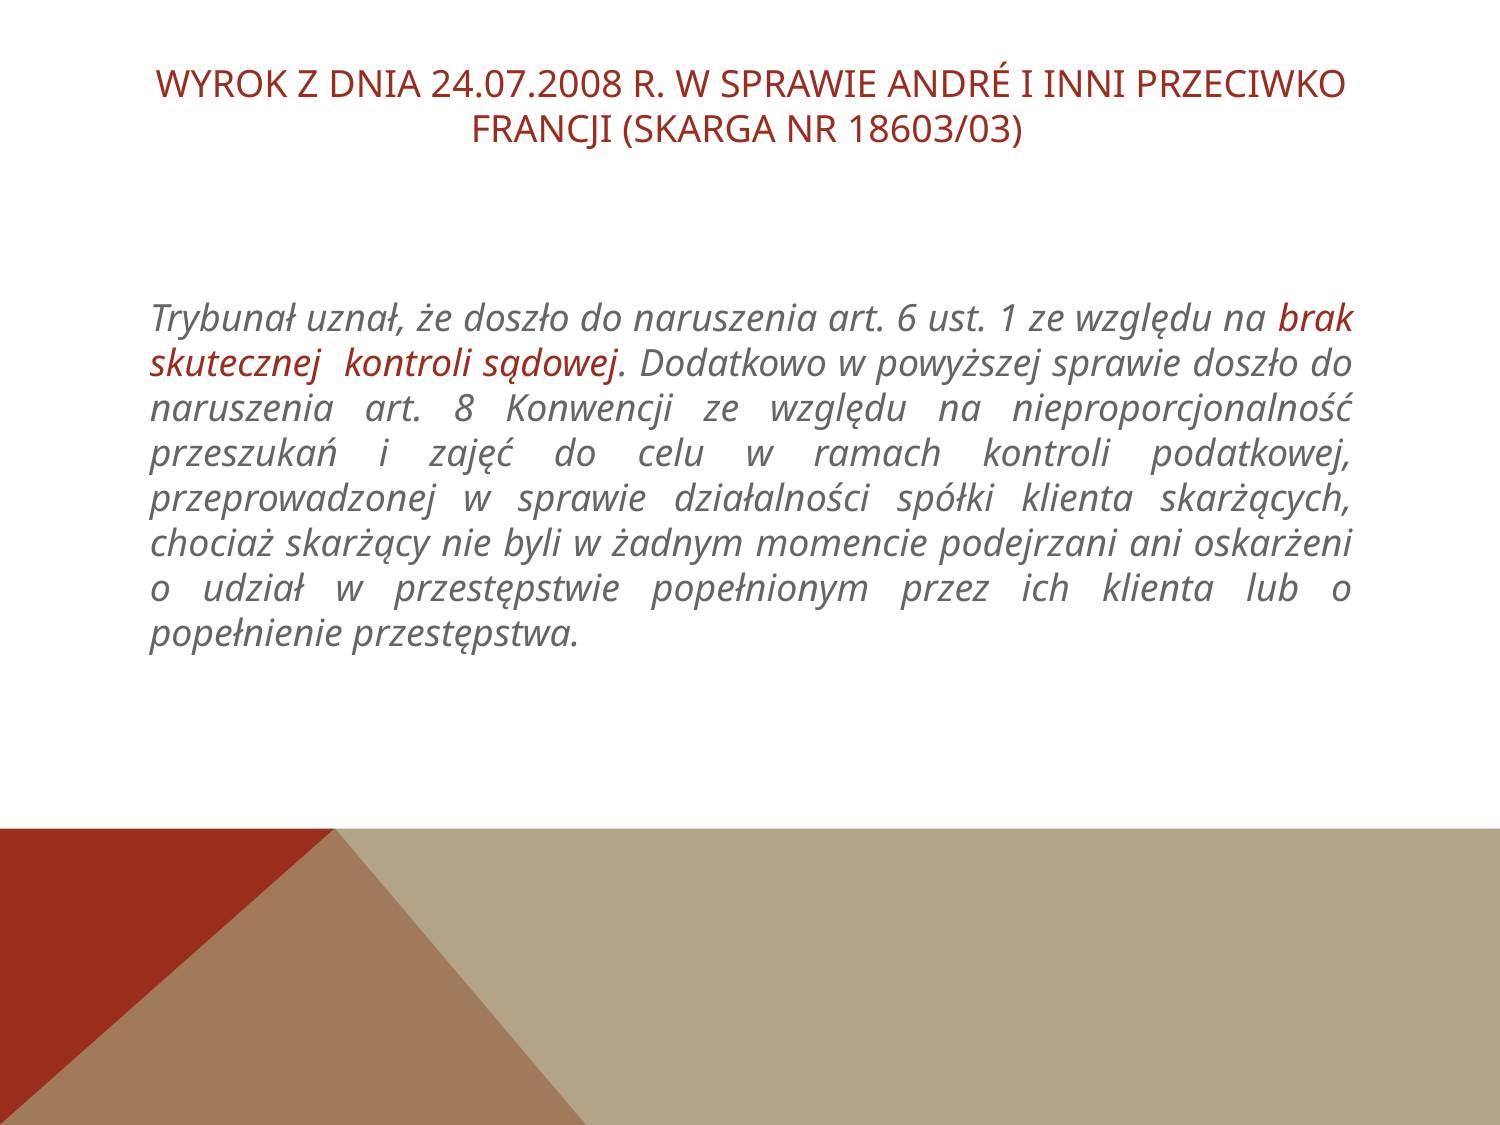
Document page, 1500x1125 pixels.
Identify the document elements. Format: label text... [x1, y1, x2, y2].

list Trybunał uznał, że doszło do naruszenia art. 6 ust. 1 ze względu na brak skutecznej kontroli sądowej. Dodatkowo w powyższej sprawie doszło do naruszenia art. 8 Konwencji ze względu na nieproporcjonalność przeszukań i zajęć do celu w ramach kontroli podatkowej, przeprowadzonej w sprawie działalności spółki klienta skarżących, chociaż skarżący nie byli w żadnym momencie podejrzani ani oskarżeni o udział w przestępstwie popełnionym przez ich klienta lub o popełnienie przestępstwa. [134, 180, 1369, 768]
title wyrok z dnia 24.07.2008 r. w sprawie André i inni przeciwko Francji (skarga nr 18603/03) [134, 59, 1369, 150]
